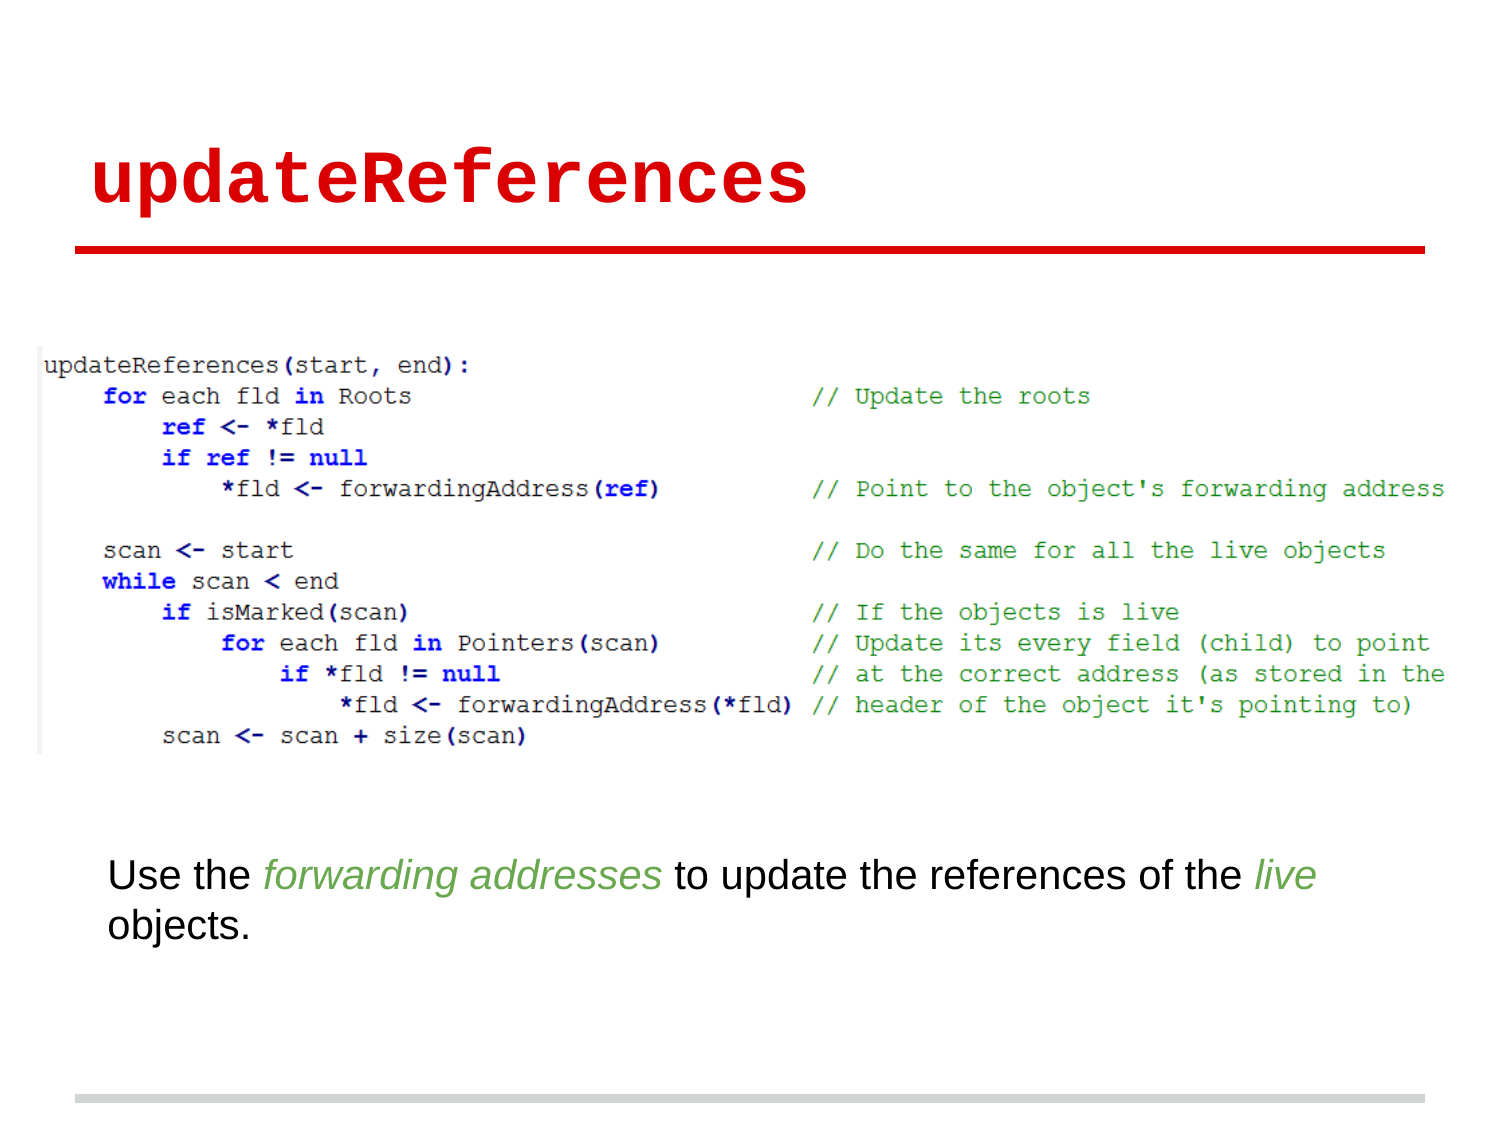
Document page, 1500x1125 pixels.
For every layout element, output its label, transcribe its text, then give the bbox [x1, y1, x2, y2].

text_box Use the forwarding addresses to update the references of the live objects. [92, 832, 1425, 948]
picture [37, 346, 1463, 755]
title updateReferences [75, 45, 1425, 233]
